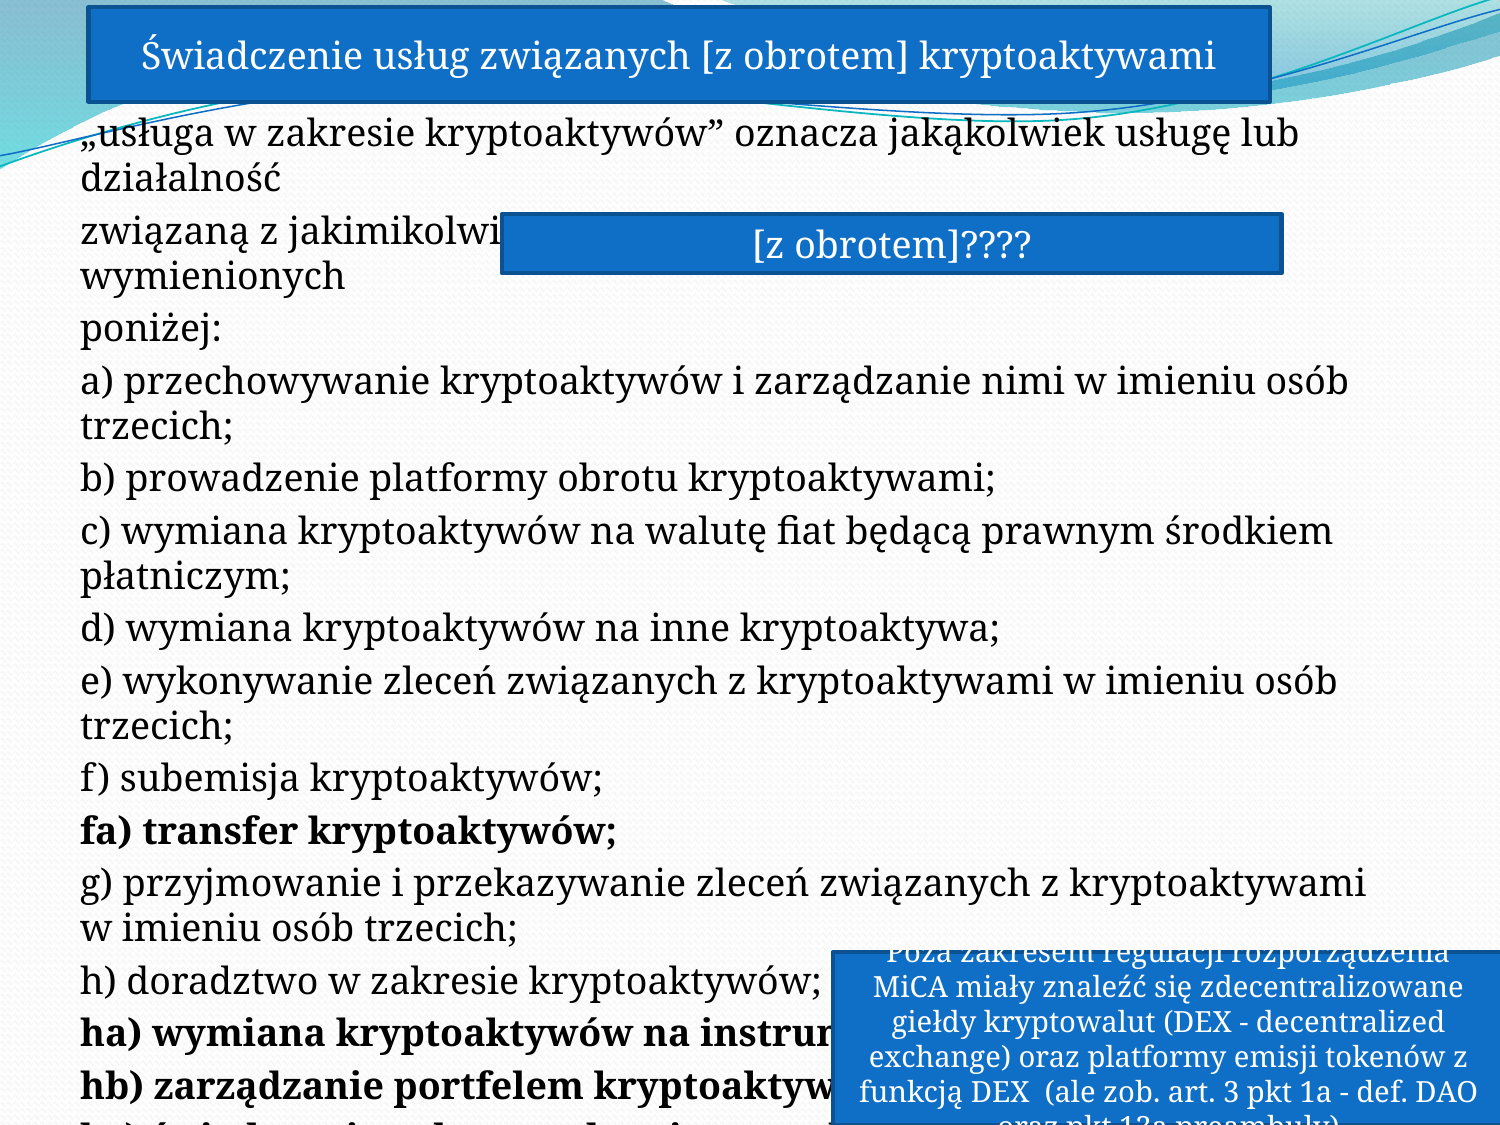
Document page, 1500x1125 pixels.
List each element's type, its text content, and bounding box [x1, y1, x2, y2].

list „usługa w zakresie kryptoaktywów” oznacza jakąkolwiek usługę lub działalność związaną z jakimikolwiek kryptoaktywami spośród działalności wymienionych poniżej: a) przechowywanie kryptoaktywów i zarządzanie nimi w imieniu osób trzecich; b) prowadzenie platformy obrotu kryptoaktywami; c) wymiana kryptoaktywów na walutę fiat będącą prawnym środkiem płatniczym; d) wymiana kryptoaktywów na inne kryptoaktywa; e) wykonywanie zleceń związanych z kryptoaktywami w imieniu osób trzecich; f) subemisja kryptoaktywów; fa) transfer kryptoaktywów; g) przyjmowanie i przekazywanie zleceń związanych z kryptoaktywami w imieniu osób trzecich; h) doradztwo w zakresie kryptoaktywów; ha) wymiana kryptoaktywów na instrumenty finansowe; hb) zarządzanie portfelem kryptoaktywów; hc) świadczenie usług w zakresie zarządzania portfelem; [64, 101, 1416, 1043]
text_box Świadczenie usług związanych [z obrotem] kryptoaktywami [86, 5, 1272, 104]
text_box Poza zakresem regulacji rozporządzenia MiCA miały znaleźć się zdecentralizowane giełdy kryptowalut (DEX - decentralized exchange) oraz platformy emisji tokenów z funkcją DEX (ale zob. art. 3 pkt 1a - def. DAO oraz pkt 13a preambuły) [831, 950, 1500, 1125]
text_box [z obrotem]???? [500, 212, 1284, 275]
